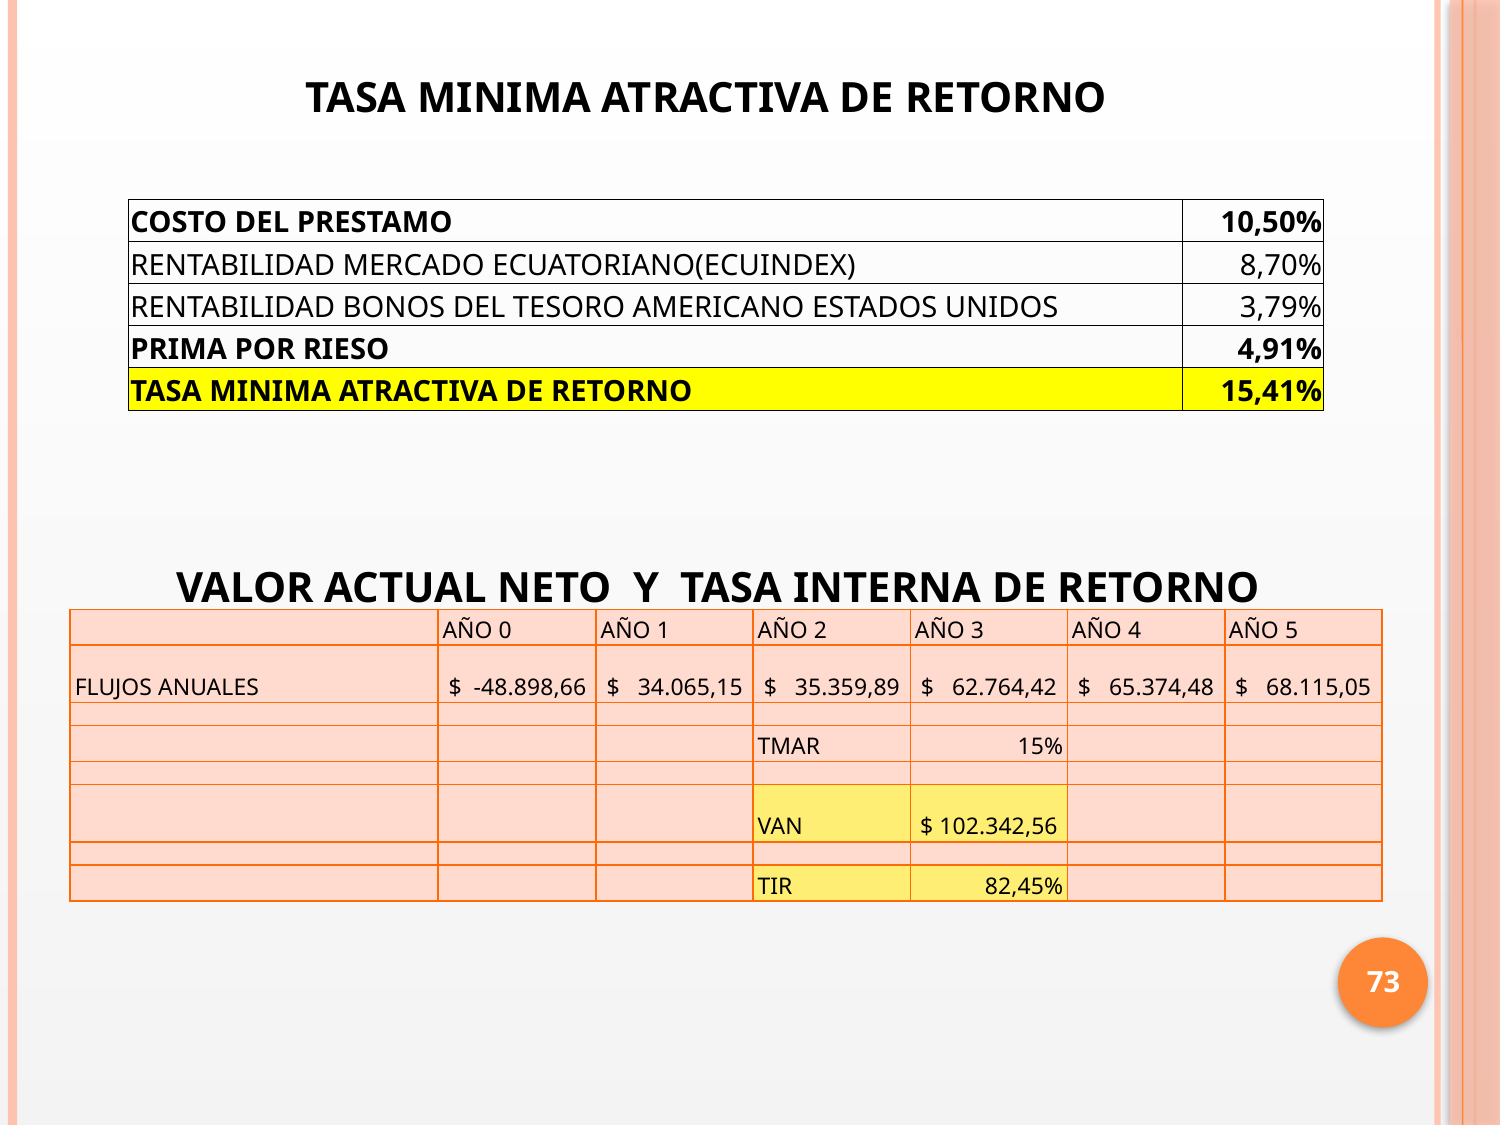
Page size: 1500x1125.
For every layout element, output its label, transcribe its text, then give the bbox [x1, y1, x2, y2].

table_header AÑO 0 [439, 610, 595, 644]
table_cell [439, 726, 595, 761]
table_cell [71, 762, 437, 784]
table_cell [71, 785, 437, 841]
table_cell TMAR [754, 726, 910, 761]
table_header COSTO DEL PRESTAMO [129, 200, 1182, 241]
table_cell $ -48.898,66 [439, 646, 595, 702]
table_cell [754, 762, 910, 784]
table_cell [1068, 703, 1224, 725]
table_cell [1226, 726, 1381, 761]
table_cell 15% [911, 726, 1067, 761]
table_cell TASA MINIMA ATRACTIVA DE RETORNO [129, 368, 1182, 410]
table_header [71, 610, 437, 644]
table_cell 4,91% [1183, 326, 1323, 367]
table_header AÑO 4 [1068, 610, 1224, 644]
table_cell [439, 703, 595, 725]
table_header AÑO 2 [754, 610, 910, 644]
table_cell [1068, 785, 1224, 841]
table_cell [71, 843, 437, 864]
table_cell [1226, 843, 1381, 864]
table_cell $ 102.342,56 [911, 785, 1067, 841]
table_cell [71, 703, 437, 725]
table_cell [597, 785, 752, 841]
table_cell [1068, 726, 1224, 761]
table_cell FLUJOS ANUALES [71, 646, 437, 702]
table_cell [439, 785, 595, 841]
title VALOR ACTUAL NETO Y TASA INTERNA DE RETORNO [105, 480, 1331, 609]
table_cell [597, 843, 752, 864]
table_cell [911, 703, 1067, 725]
table_cell [597, 866, 752, 900]
table_cell 8,70% [1183, 242, 1323, 283]
table_cell [911, 762, 1067, 784]
table_cell [71, 726, 437, 761]
table_cell $ 65.374,48 [1068, 646, 1224, 702]
table_cell [1226, 703, 1381, 725]
table_cell [1226, 785, 1381, 841]
table_cell [754, 703, 910, 725]
table_header AÑO 3 [911, 610, 1067, 644]
table_header AÑO 5 [1226, 610, 1381, 644]
table_cell [597, 703, 752, 725]
table_cell RENTABILIDAD MERCADO ECUATORIANO(ECUINDEX) [129, 242, 1182, 283]
table_cell RENTABILIDAD BONOS DEL TESORO AMERICANO ESTADOS UNIDOS [129, 284, 1182, 325]
table_cell 15,41% [1183, 368, 1323, 410]
table_cell [71, 866, 437, 900]
table_cell [597, 762, 752, 784]
table_cell [1068, 762, 1224, 784]
table_cell [597, 726, 752, 761]
table_header 10,50% [1183, 200, 1323, 241]
table_cell [1226, 762, 1381, 784]
table_cell $ 35.359,89 [754, 646, 910, 702]
table_cell $ 68.115,05 [1226, 646, 1381, 702]
slide_number 73 [1333, 940, 1434, 1027]
table_cell TIR [754, 866, 910, 900]
table_cell $ 62.764,42 [911, 646, 1067, 702]
table_cell VAN [754, 785, 910, 841]
table_cell [1226, 866, 1381, 900]
table_cell [754, 843, 910, 864]
table_cell [1068, 843, 1224, 864]
text_box TASA MINIMA ATRACTIVA DE RETORNO [93, 58, 1319, 247]
table_cell 3,79% [1183, 284, 1323, 325]
table_cell [439, 866, 595, 900]
table_cell [439, 762, 595, 784]
table_cell PRIMA POR RIESO [129, 326, 1182, 367]
table_cell [911, 843, 1067, 864]
table_header AÑO 1 [597, 610, 752, 644]
table_cell [439, 843, 595, 864]
table_cell [1068, 866, 1224, 900]
table_cell $ 34.065,15 [597, 646, 752, 702]
table_cell 82,45% [911, 866, 1067, 900]
